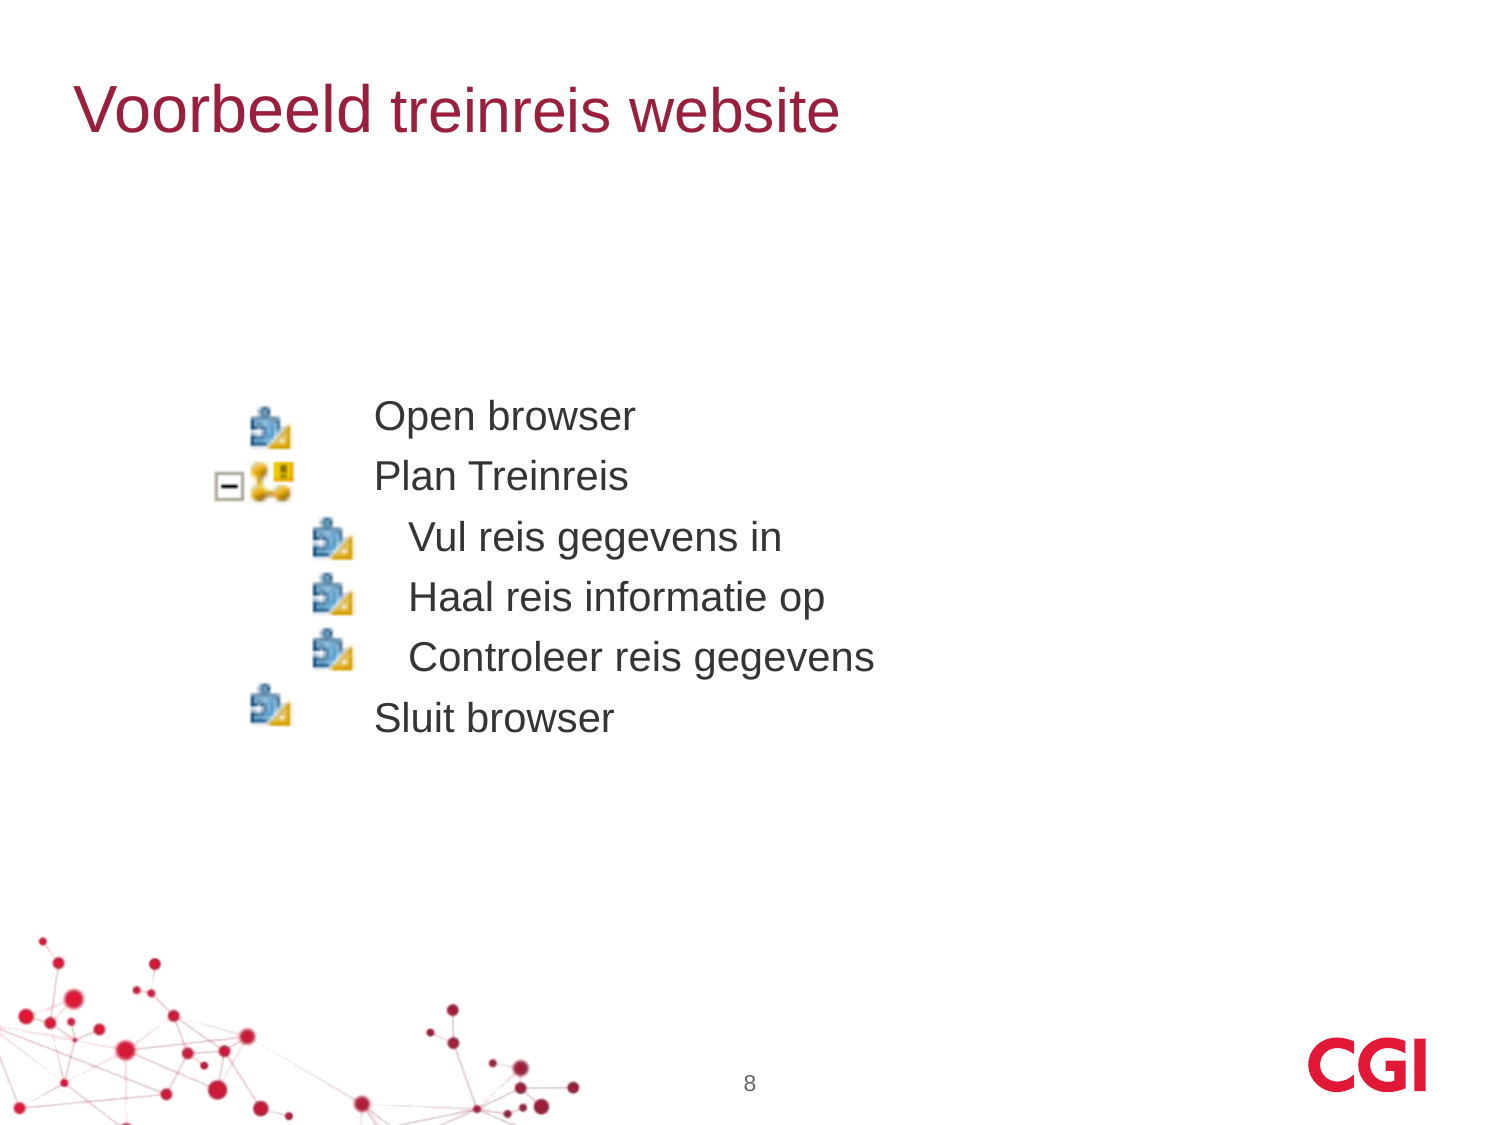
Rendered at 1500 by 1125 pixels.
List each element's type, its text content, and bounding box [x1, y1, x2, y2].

picture [206, 398, 360, 740]
list Open browser Plan Treinreis Vul reis gegevens in Haal reis informatie op Controleer reis gegevens Sluit browser [73, 207, 1428, 1010]
picture [0, 908, 623, 1125]
title Voorbeeld treinreis website [73, 30, 1425, 182]
slide_number 8 [686, 1069, 814, 1109]
